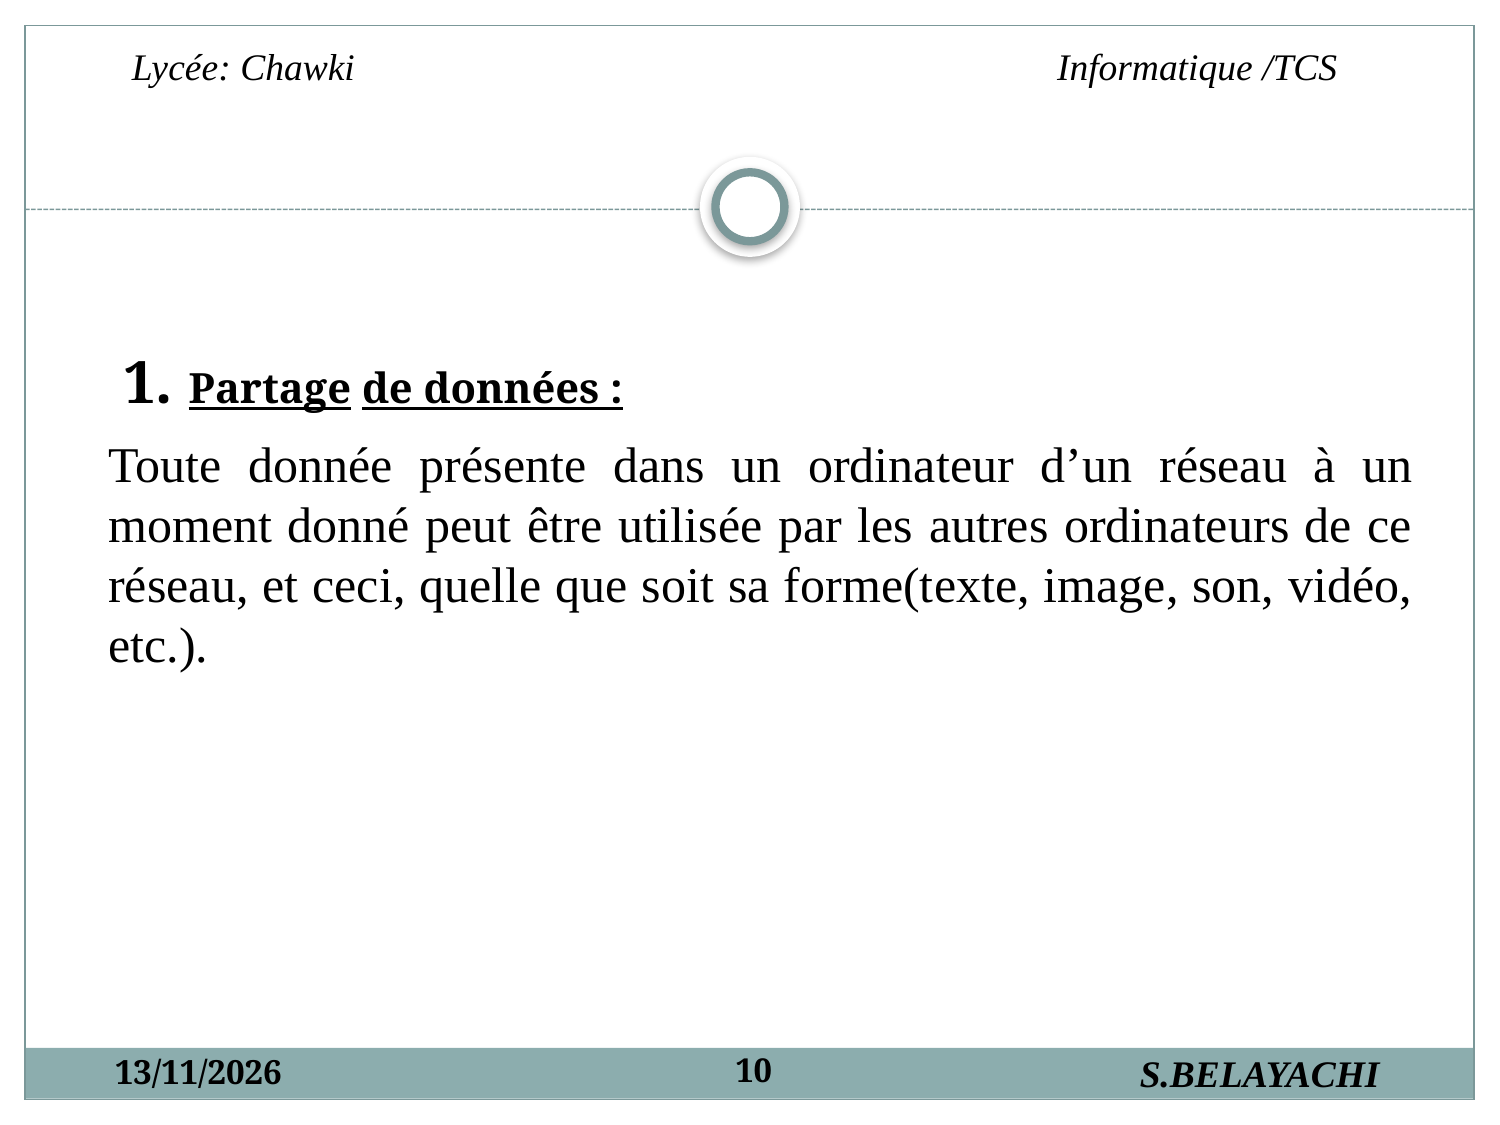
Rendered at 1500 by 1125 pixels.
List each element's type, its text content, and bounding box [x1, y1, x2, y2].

text_box Toute donnée présente dans un ordinateur d’un réseau à un moment donné peut être utilisée par les autres ordinateurs de ce réseau, et ceci, quelle que soit sa forme(texte, image, son, vidéo, etc.). [93, 339, 1429, 765]
text_box 1. Partage de données : [108, 337, 692, 423]
